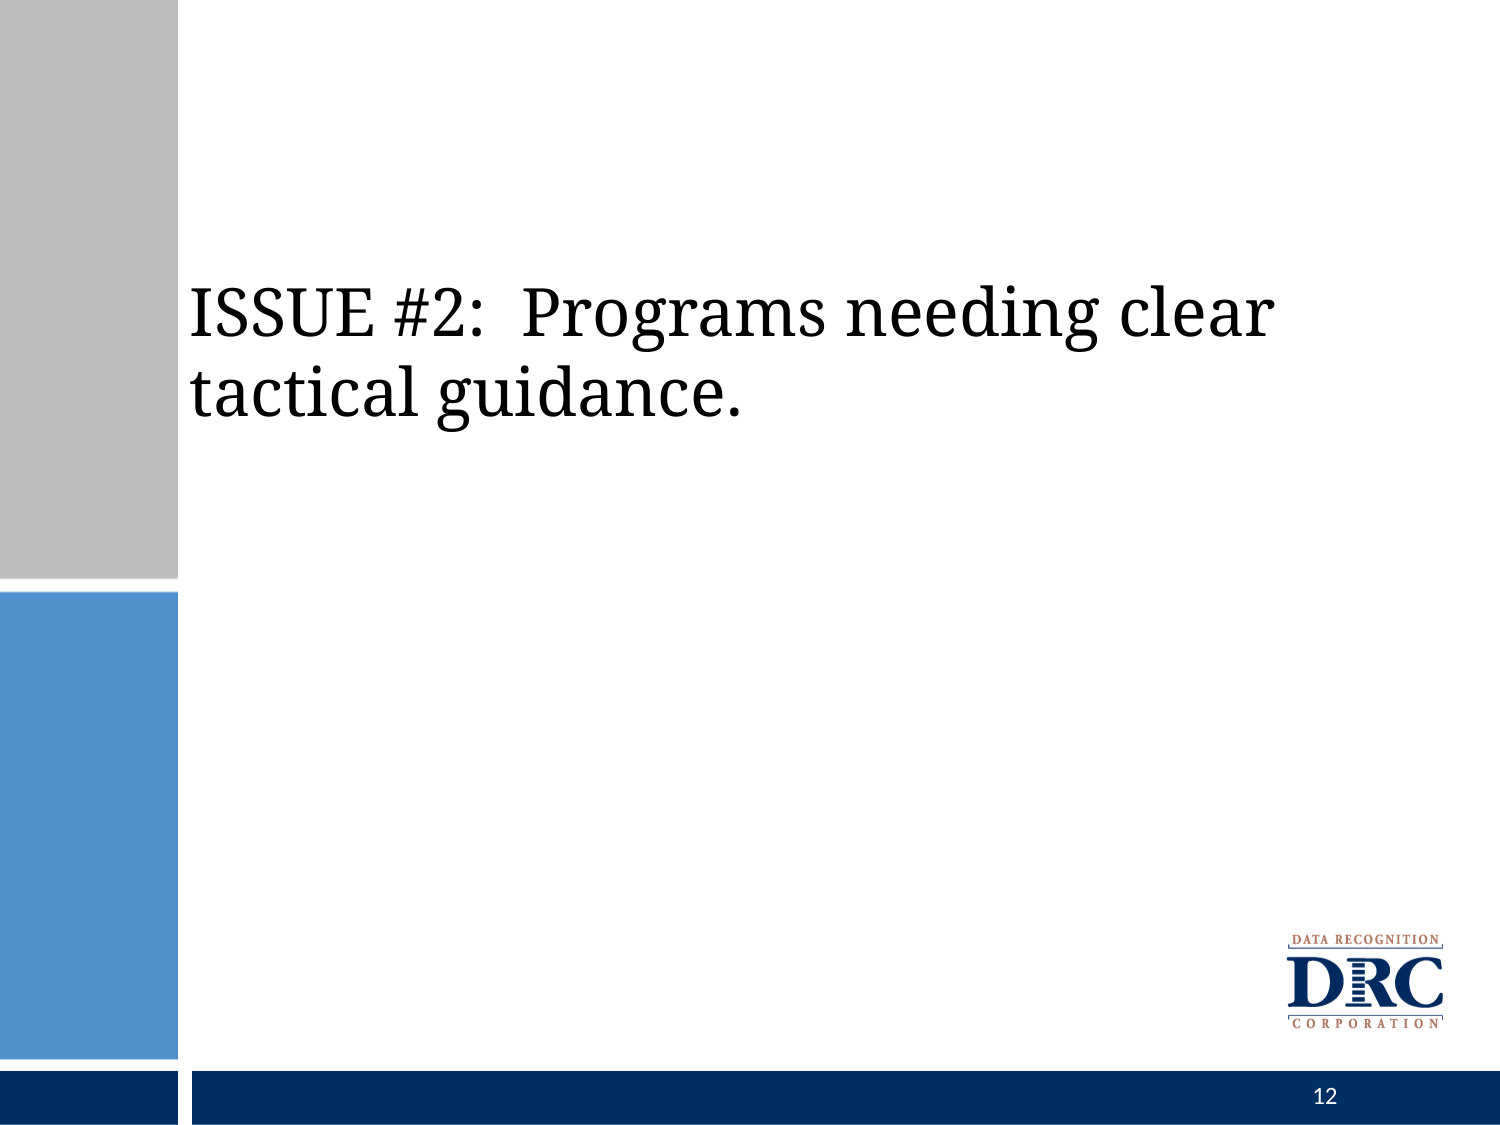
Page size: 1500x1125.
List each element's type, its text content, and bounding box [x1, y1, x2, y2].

slide_number 12 [1149, 1065, 1500, 1125]
picture [0, 0, 1500, 1125]
list ISSUE #2: Programs needing clear tactical guidance. [174, 262, 1500, 638]
